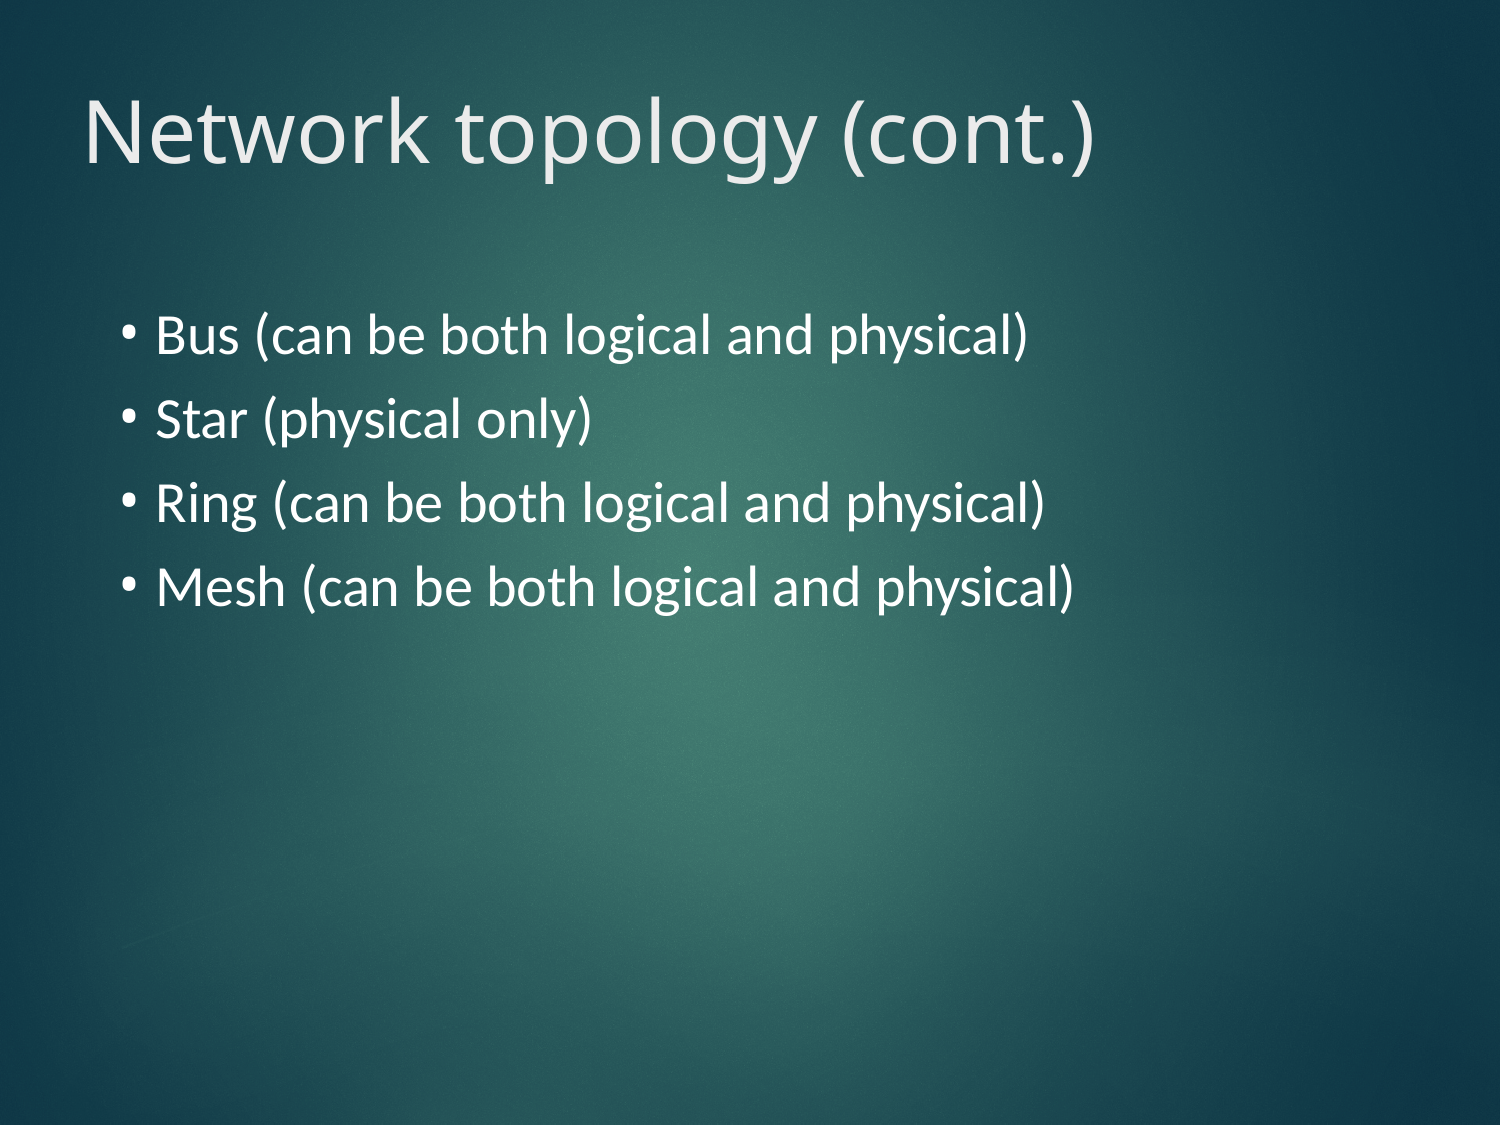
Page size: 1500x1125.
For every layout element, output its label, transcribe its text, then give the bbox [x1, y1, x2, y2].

title Network topology (cont.) [79, 74, 1237, 265]
text_box Bus (can be both logical and physical) Star (physical only) Ring (can be both logical and physical) Mesh (can be both logical and physical) [115, 280, 1086, 618]
